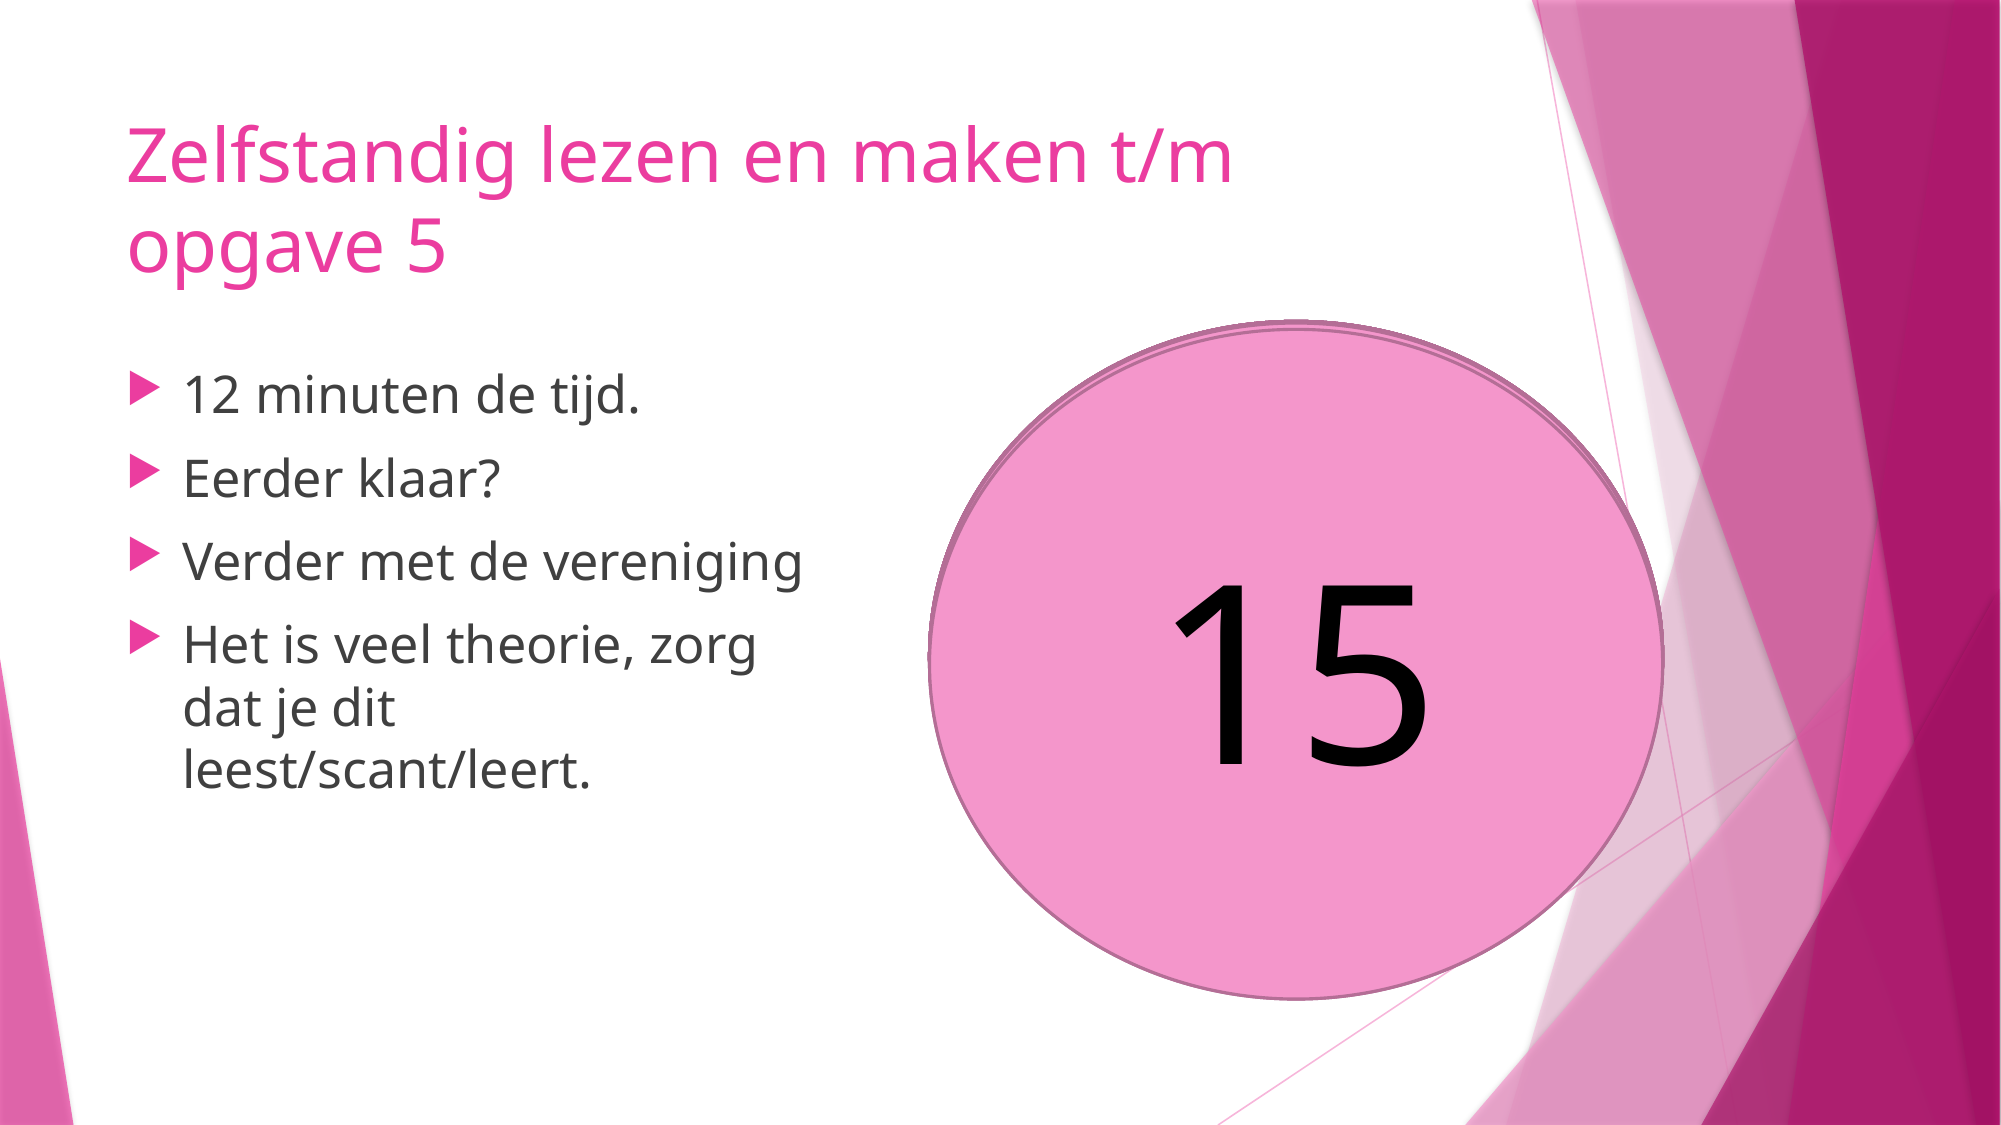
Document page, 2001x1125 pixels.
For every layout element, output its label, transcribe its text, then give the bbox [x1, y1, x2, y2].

text_box 15 [927, 327, 1665, 1001]
text_box 14 [930, 321, 1662, 621]
title Zelfstandig lezen en maken t/m opgave 5 [111, 99, 1522, 317]
list 12 minuten de tijd. Eerder klaar? Verder met de vereniging Het is veel theorie, zorg dat je dit leest/scant/leert. [111, 354, 831, 962]
